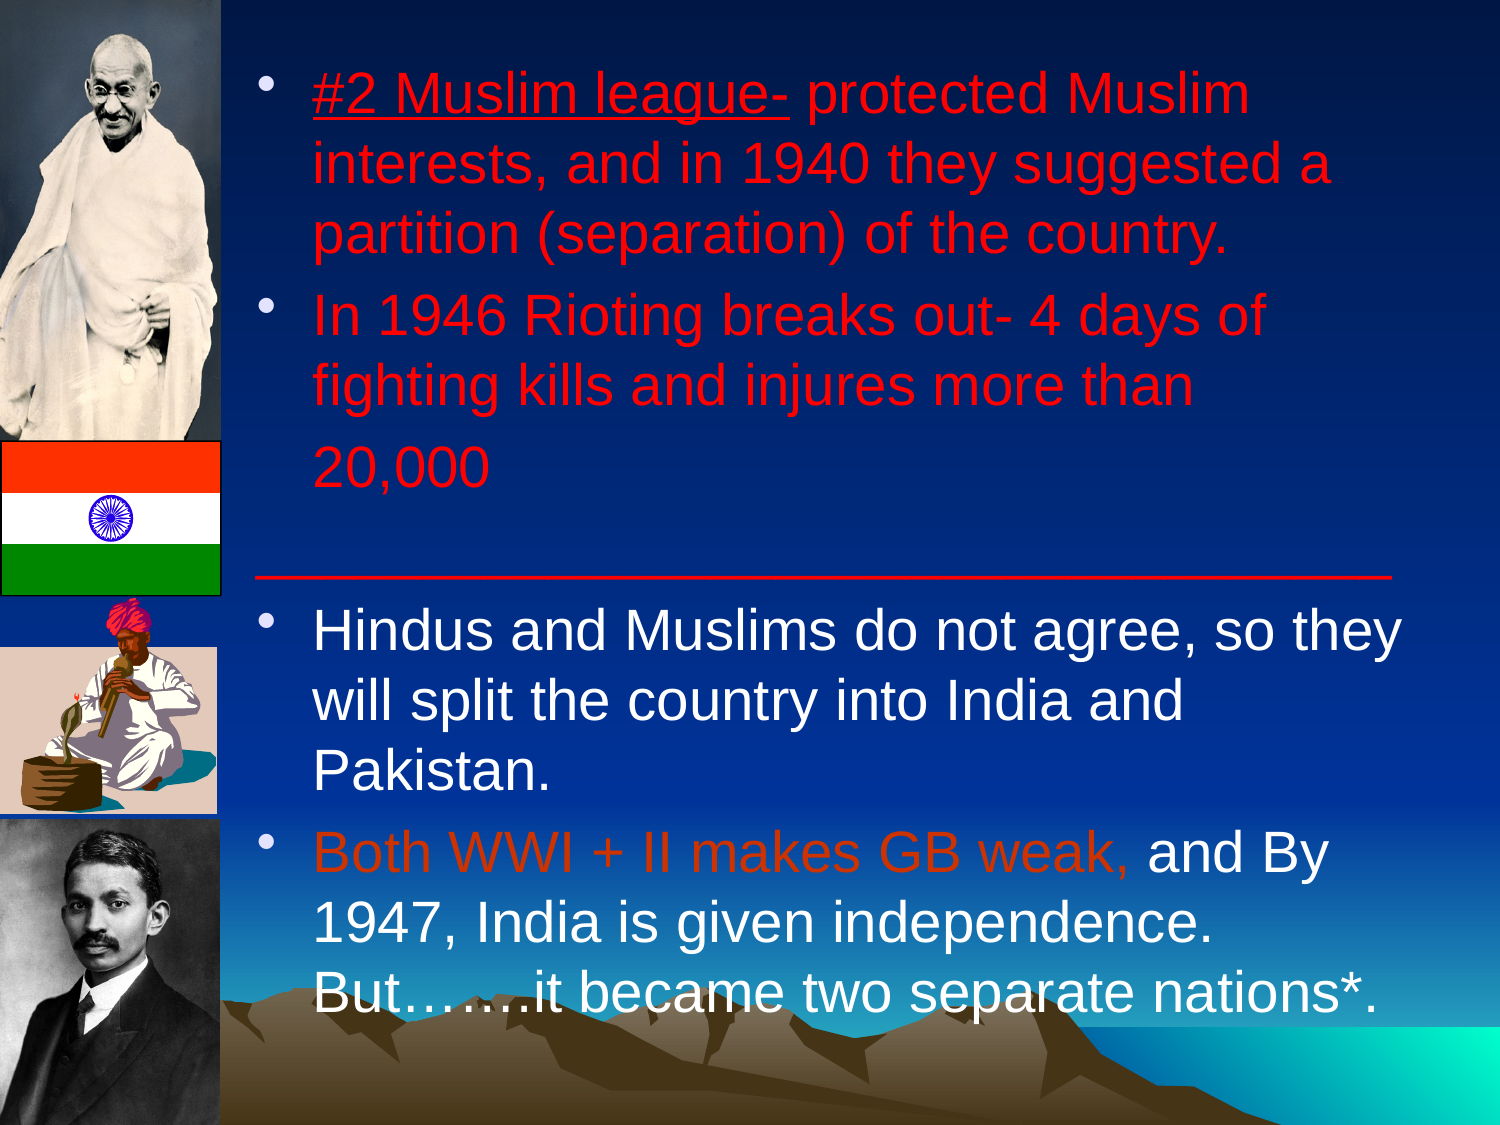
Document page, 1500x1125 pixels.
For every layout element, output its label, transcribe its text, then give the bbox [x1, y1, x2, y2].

picture [0, 819, 220, 1125]
picture [0, 0, 221, 440]
list #2 Muslim league- protected Muslim interests, and in 1940 they suggested a partition (separation) of the country. In 1946 Rioting breaks out- 4 days of fighting kills and injures more than 20,000 ___________________________________ Hindus and Muslims do not agree, so they will split the country into India and Pakistan. Both WWI + II makes GB weak, and By 1947, India is given independence. But…….it became two separate nations*. [241, 48, 1425, 1005]
